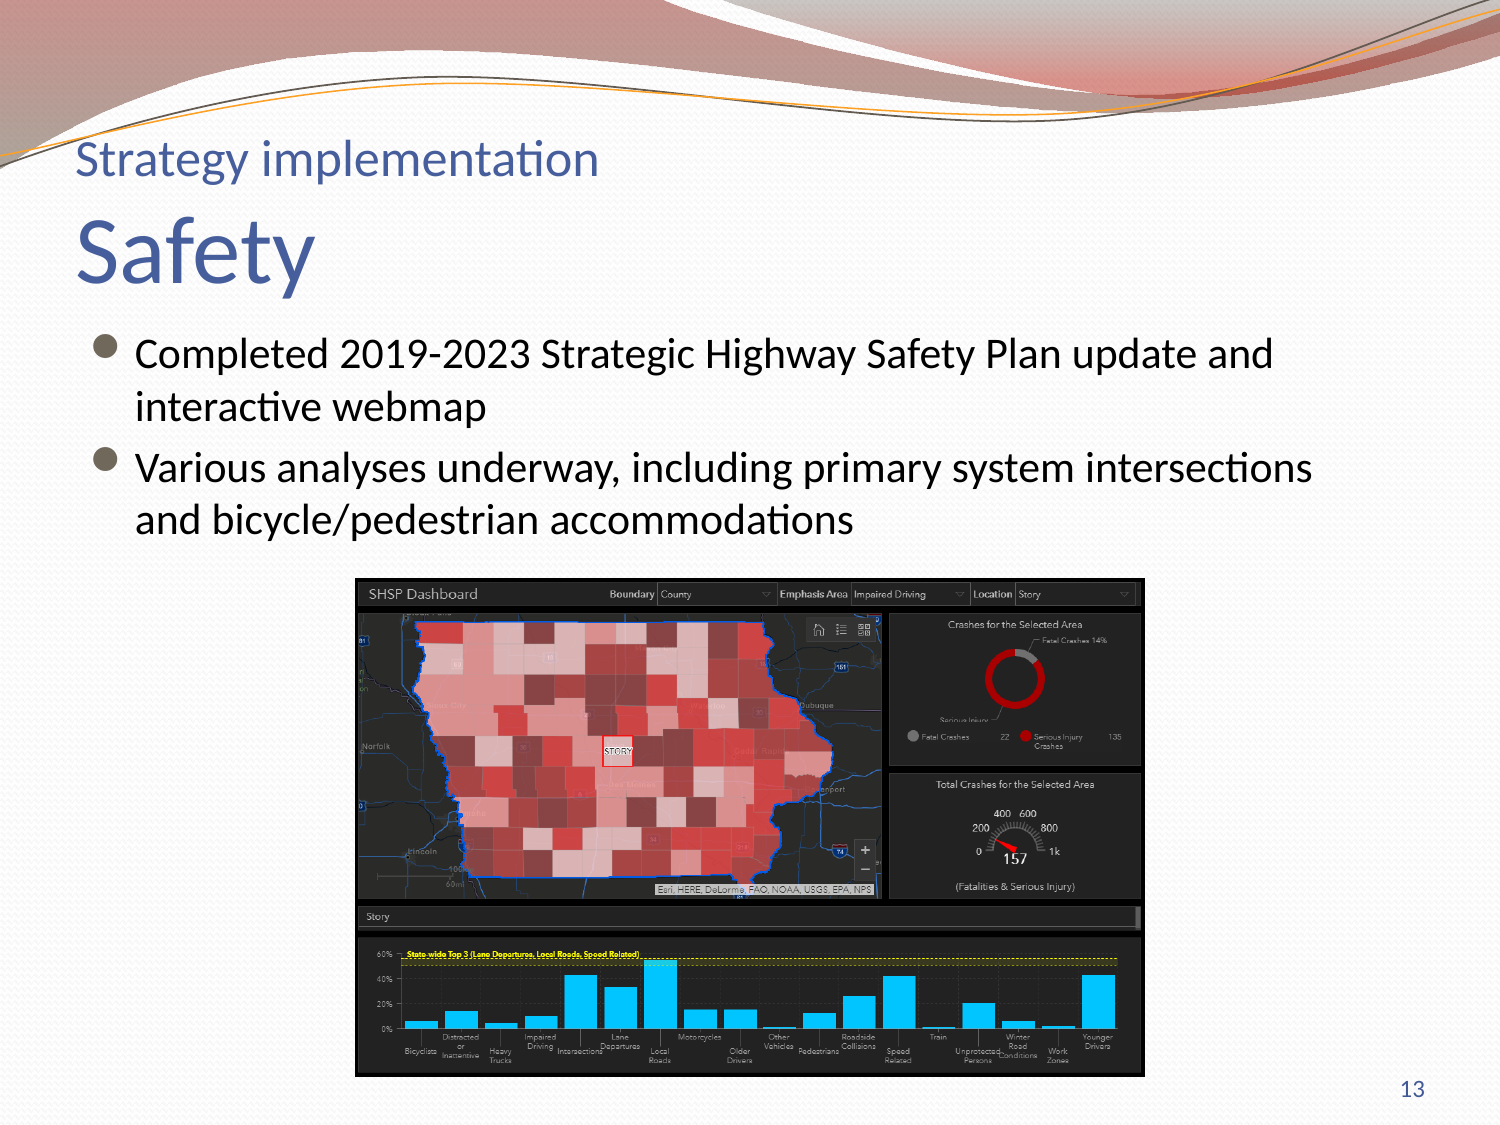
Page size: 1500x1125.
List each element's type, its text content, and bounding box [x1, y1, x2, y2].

title Strategy implementation Safety [75, 115, 1425, 303]
picture [354, 578, 1145, 1077]
slide_number 13 [1299, 1042, 1425, 1103]
list Completed 2019-2023 Strategic Highway Safety Plan update and interactive webmap Various analyses underway, including primary system intersections and bicycle/pedestrian accommodations [75, 317, 1388, 1103]
